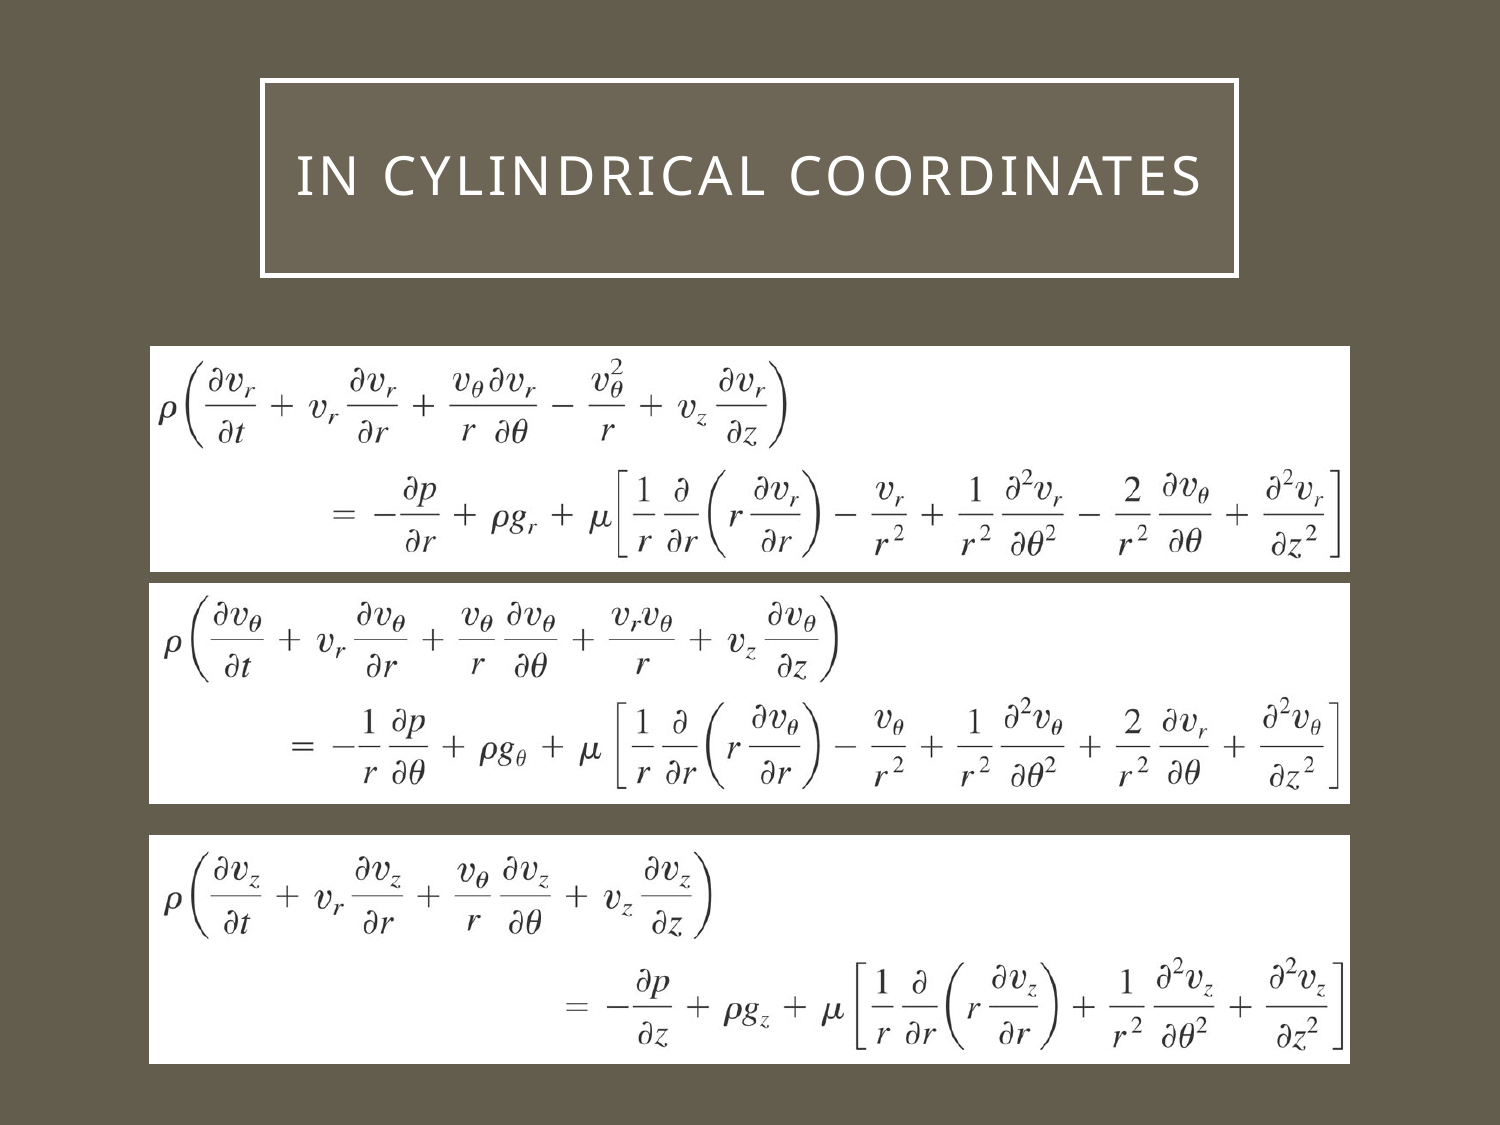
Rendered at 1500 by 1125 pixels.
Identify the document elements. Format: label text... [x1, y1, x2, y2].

picture [149, 346, 1350, 572]
picture [149, 835, 1350, 1064]
picture [149, 583, 1350, 804]
title In Cylindrical Coordinates [260, 78, 1239, 278]
